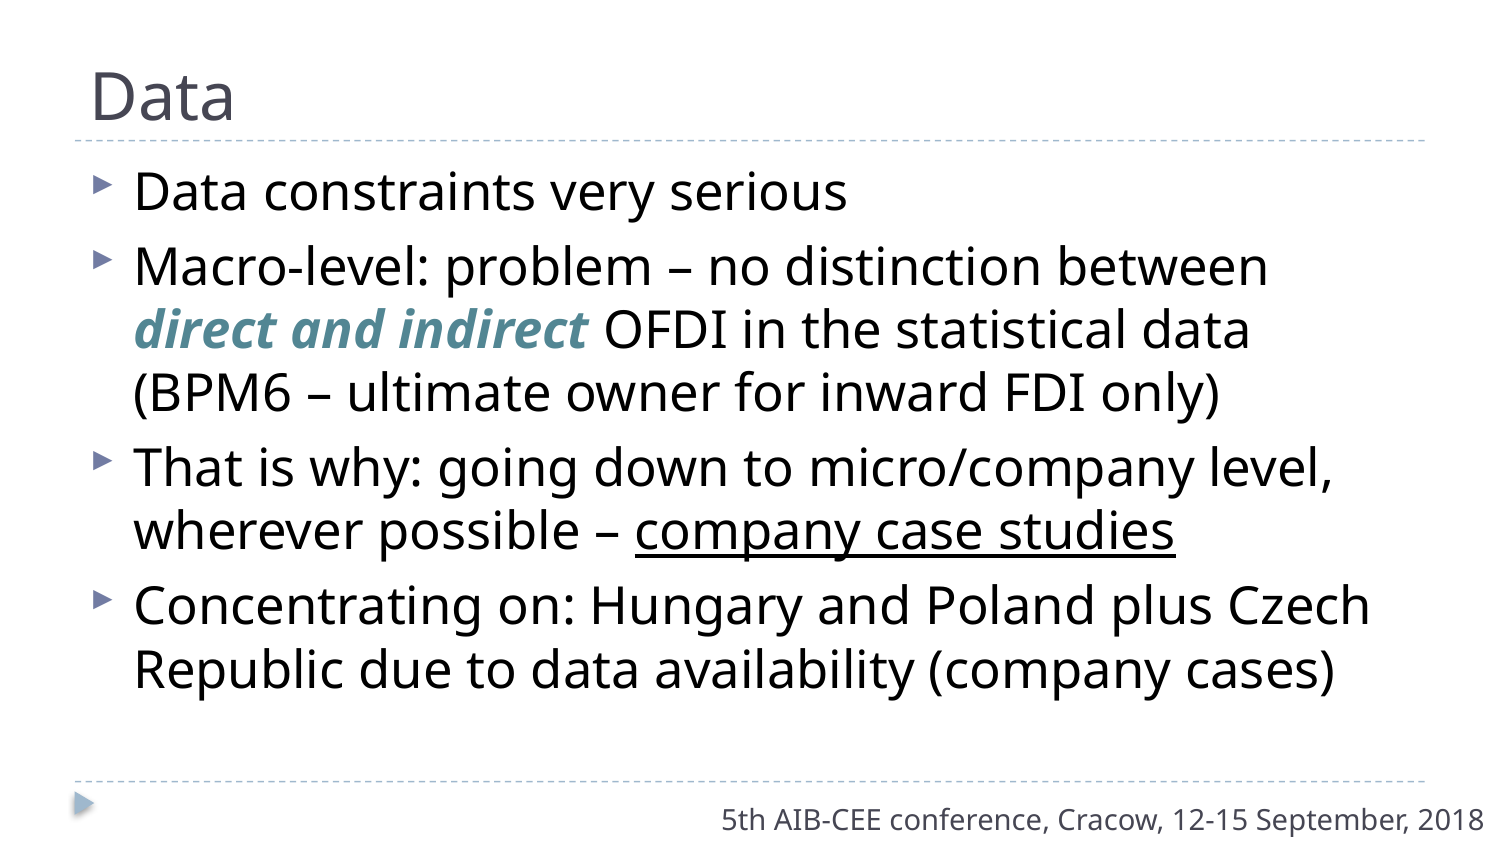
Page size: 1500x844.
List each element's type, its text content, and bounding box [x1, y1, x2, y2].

list Data constraints very serious Macro-level: problem – no distinction between direct and indirect OFDI in the statistical data (BPM6 – ultimate owner for inward FDI only) That is why: going down to micro/company level, wherever possible – company case studies Concentrating on: Hungary and Poland plus Czech Republic due to data availability (company cases) [75, 150, 1425, 758]
title Data [75, 18, 1425, 141]
footer 5th AIB-CEE conference, Cracow, 12-15 September, 2018 [348, 793, 1500, 830]
